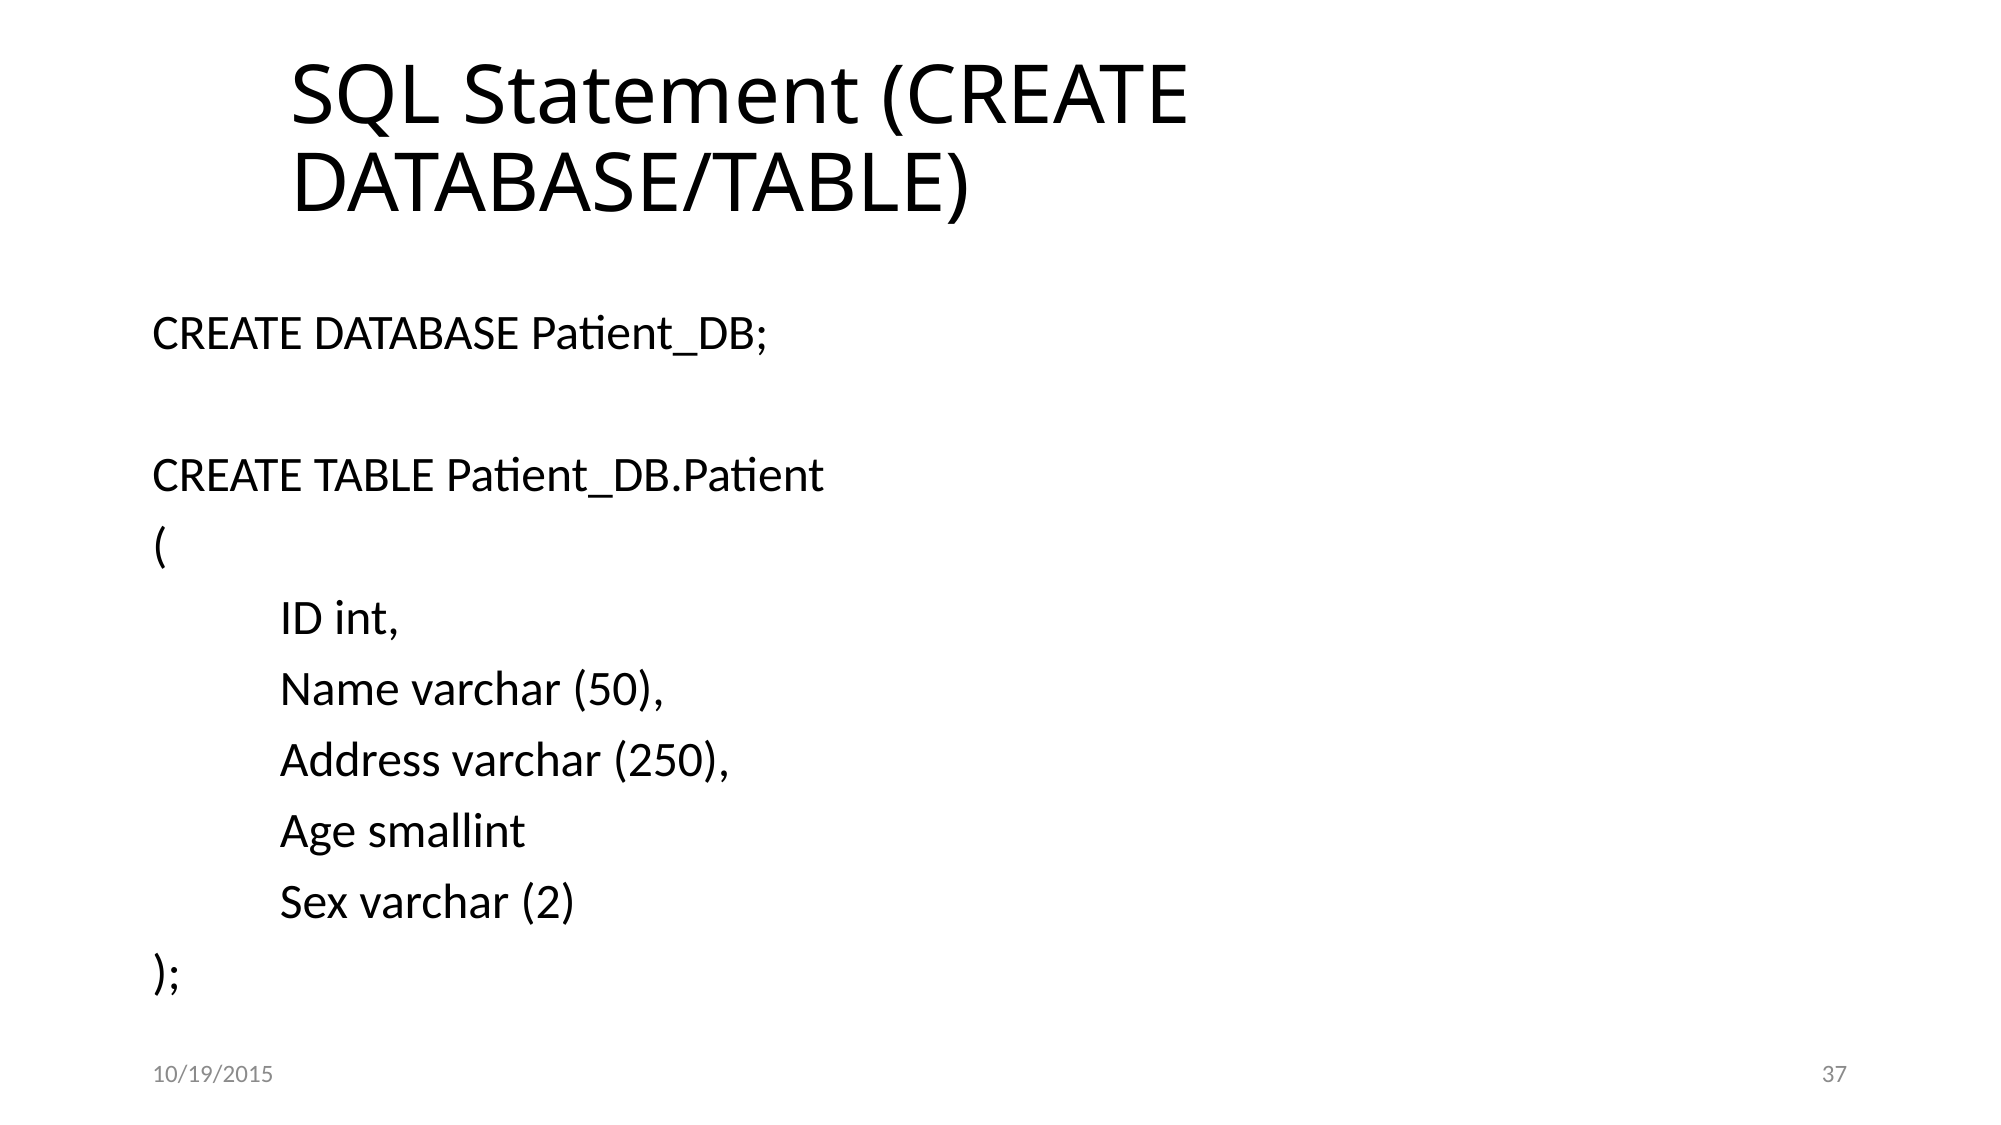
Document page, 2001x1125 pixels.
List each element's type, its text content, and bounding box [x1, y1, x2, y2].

list CREATE DATABASE Patient_DB; CREATE TABLE Patient_DB.Patient ( ID int, Name varchar (50), Address varchar (250), Age smallint Sex varchar (2) ); [137, 299, 1863, 1014]
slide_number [137, 1042, 588, 1103]
title SQL Statement (CREATE DATABASE/TABLE) [275, 45, 1750, 238]
slide_number 37 [1412, 1042, 1863, 1103]
